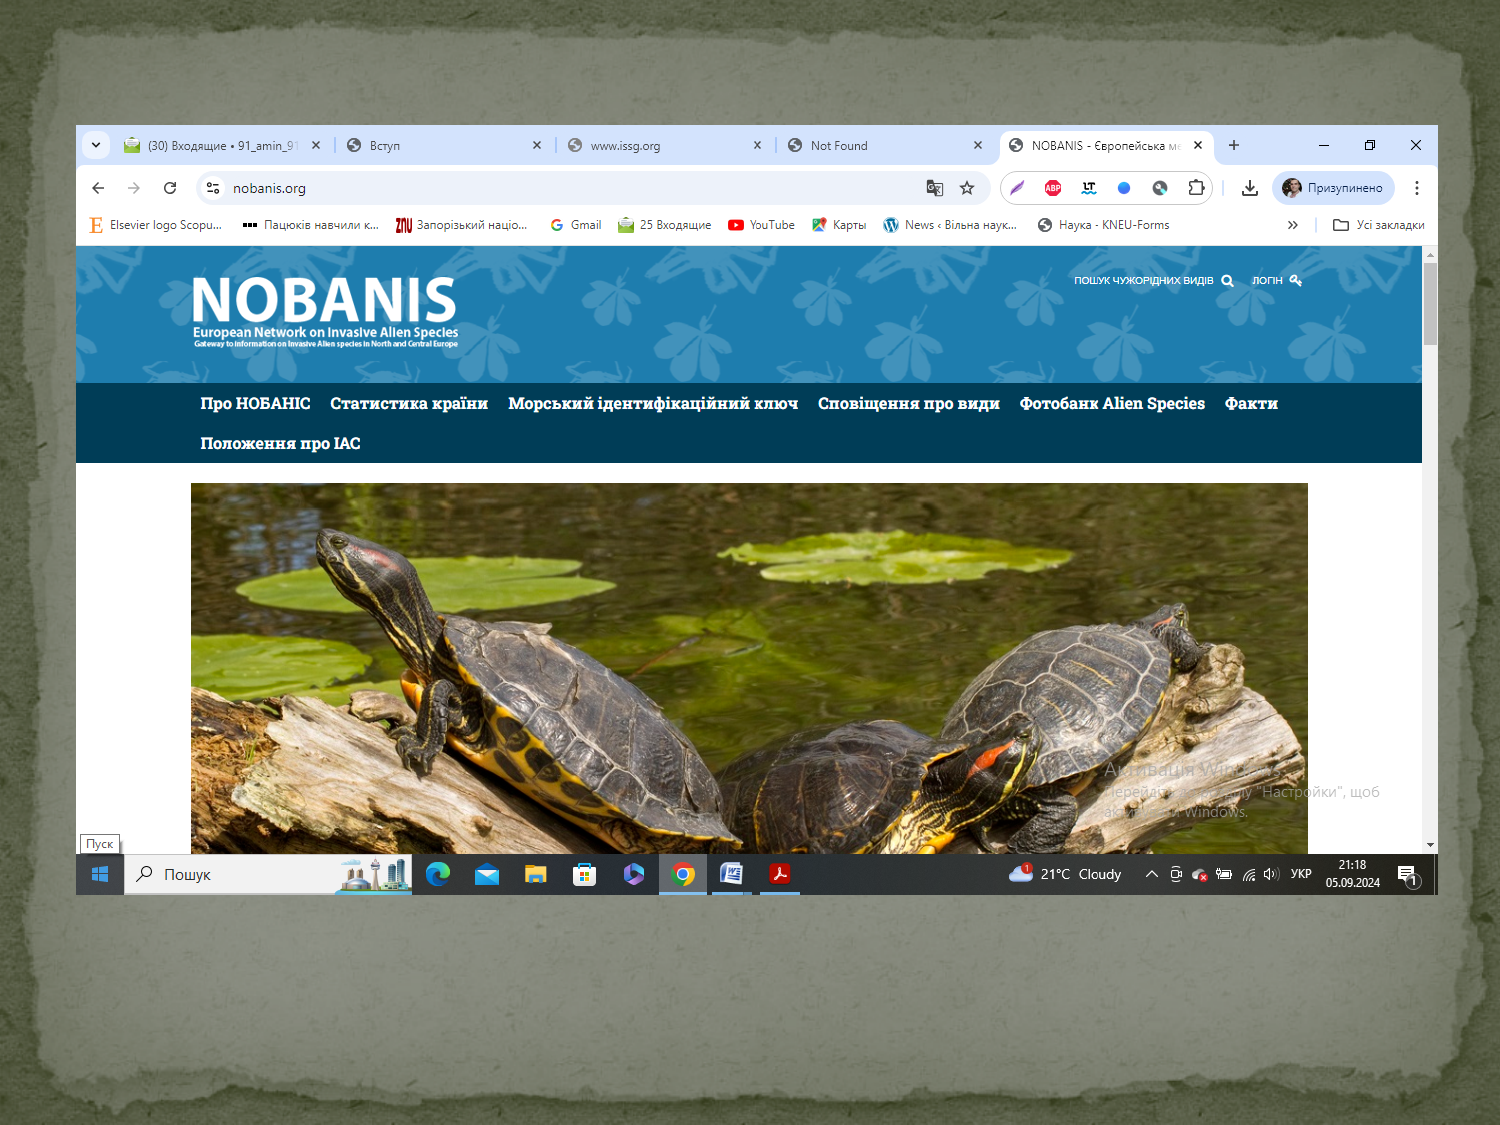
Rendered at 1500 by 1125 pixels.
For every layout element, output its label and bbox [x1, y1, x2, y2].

picture [444, 401, 459, 412]
picture [288, 441, 295, 448]
picture [234, 441, 241, 448]
picture [708, 401, 715, 408]
picture [273, 398, 281, 408]
picture [372, 401, 378, 408]
picture [682, 401, 688, 409]
picture [604, 401, 613, 411]
picture [1270, 401, 1276, 408]
picture [515, 398, 533, 408]
picture [1105, 398, 1113, 408]
picture [243, 441, 255, 448]
picture [912, 401, 918, 408]
picture [1043, 401, 1050, 408]
picture [303, 441, 309, 448]
picture [214, 441, 221, 448]
picture [1053, 400, 1063, 408]
picture [991, 401, 998, 408]
picture [1070, 401, 1077, 408]
picture [332, 398, 338, 408]
picture [959, 401, 977, 408]
picture [238, 398, 247, 408]
picture [880, 401, 886, 408]
picture [925, 401, 933, 408]
picture [225, 401, 231, 408]
picture [1021, 398, 1040, 409]
picture [253, 398, 268, 408]
picture [382, 401, 408, 408]
picture [634, 397, 664, 412]
picture [1249, 401, 1256, 408]
picture [585, 401, 592, 408]
picture [1199, 401, 1204, 409]
picture [1158, 401, 1170, 412]
picture [342, 401, 369, 409]
picture [224, 441, 231, 448]
picture [842, 401, 848, 408]
picture [535, 401, 556, 412]
picture [765, 401, 772, 408]
picture [76, 125, 1438, 895]
picture [936, 401, 952, 412]
picture [480, 401, 486, 408]
picture [776, 401, 786, 409]
picture [742, 401, 748, 408]
picture [851, 401, 858, 408]
picture [510, 398, 515, 408]
picture [1259, 401, 1266, 408]
picture [672, 401, 679, 408]
picture [343, 438, 354, 448]
picture [411, 401, 418, 408]
picture [283, 398, 293, 408]
picture [756, 401, 762, 408]
picture [1226, 398, 1246, 409]
picture [434, 401, 441, 408]
picture [214, 401, 220, 412]
picture [313, 441, 329, 452]
picture [202, 398, 212, 408]
picture [563, 401, 581, 408]
picture [1170, 401, 1183, 408]
picture [981, 401, 988, 411]
picture [420, 401, 426, 409]
picture [336, 438, 343, 448]
picture [1091, 401, 1097, 408]
picture [1185, 401, 1192, 408]
picture [1128, 401, 1141, 408]
picture [1121, 401, 1128, 408]
picture [202, 438, 212, 448]
picture [830, 401, 838, 408]
picture [731, 401, 737, 408]
